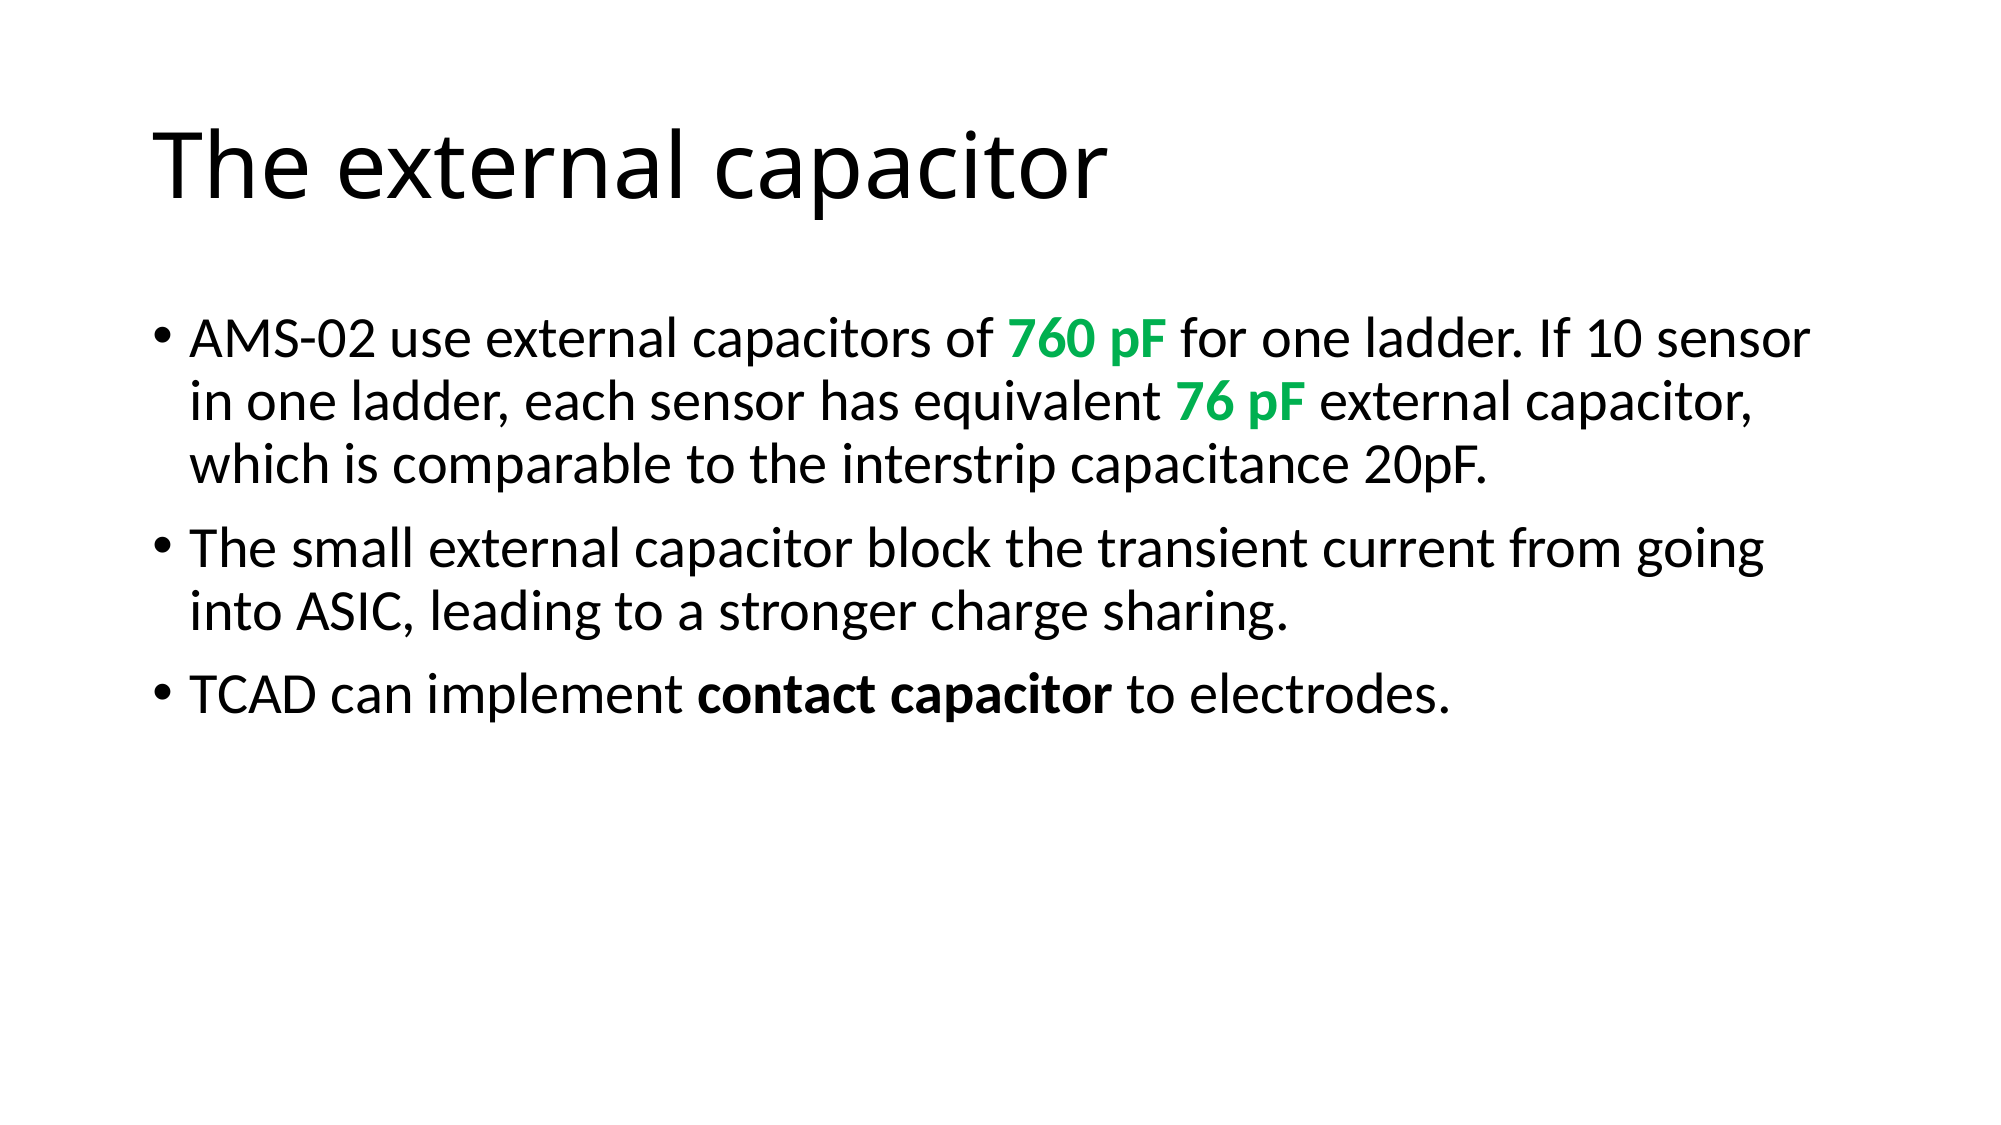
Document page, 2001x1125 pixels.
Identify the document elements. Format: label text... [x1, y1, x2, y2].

list AMS-02 use external capacitors of 760 pF for one ladder. If 10 sensor in one ladder, each sensor has equivalent 76 pF external capacitor, which is comparable to the interstrip capacitance 20pF. The small external capacitor block the transient current from going into ASIC, leading to a stronger charge sharing. TCAD can implement contact capacitor to electrodes. [137, 299, 1863, 1014]
title The external capacitor [137, 59, 1863, 278]
